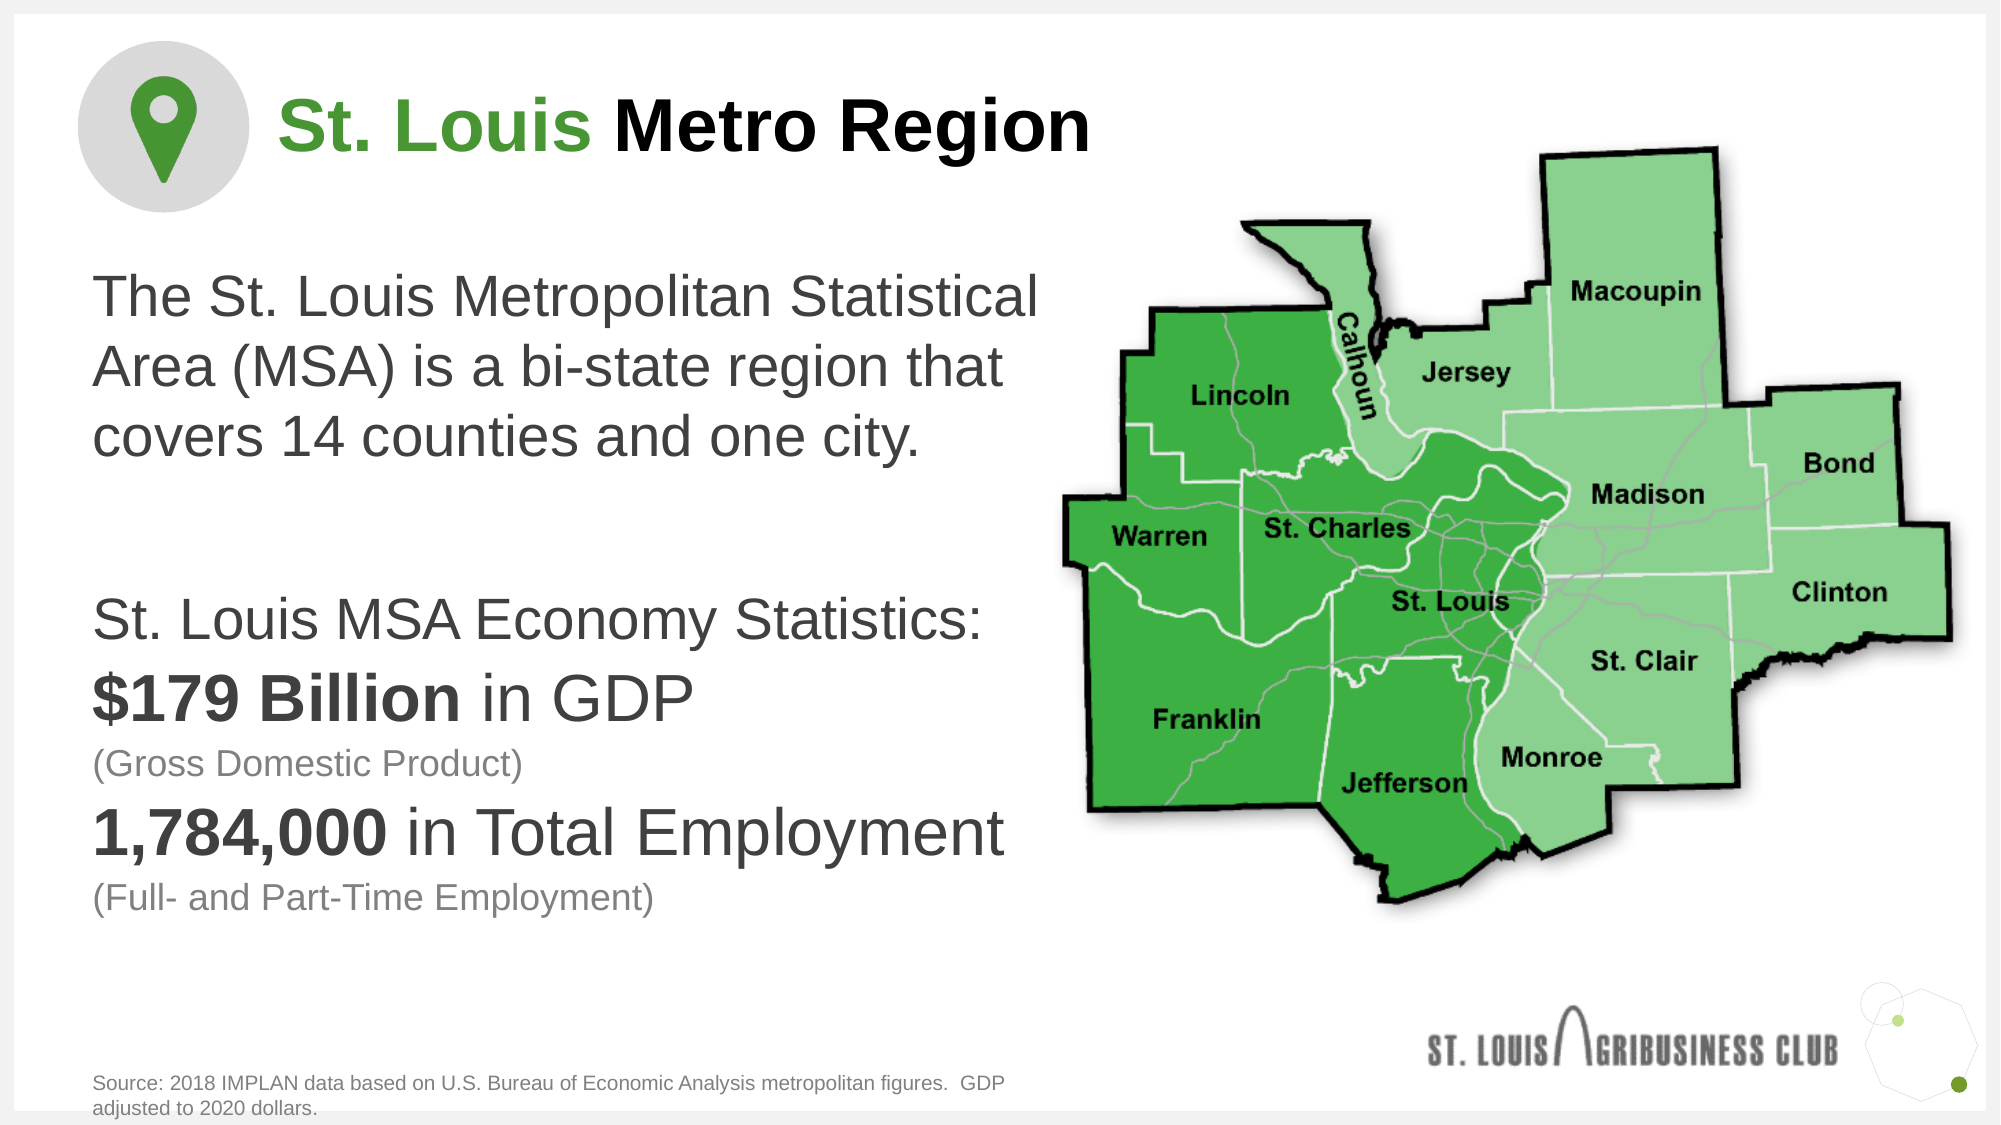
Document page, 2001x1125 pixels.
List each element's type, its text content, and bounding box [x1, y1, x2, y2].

picture [1042, 126, 1982, 920]
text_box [77, 40, 250, 213]
title St. Louis Metro Region [277, 91, 1764, 163]
picture [1413, 1001, 1849, 1077]
text_box The St. Louis Metropolitan Statistical Area (MSA) is a bi-state region that covers 14 counties and one city. St. Louis MSA Economy Statistics: $179 Billion in GDP (Gross Domestic Product) 1,784,000 in Total Employment (Full- and Part-Time Employment) Source: 2018 IMPLAN data based on U.S. Bureau of Economic Analysis metropolitan figures. GDP adjusted to 2020 dollars. [77, 250, 1058, 1125]
